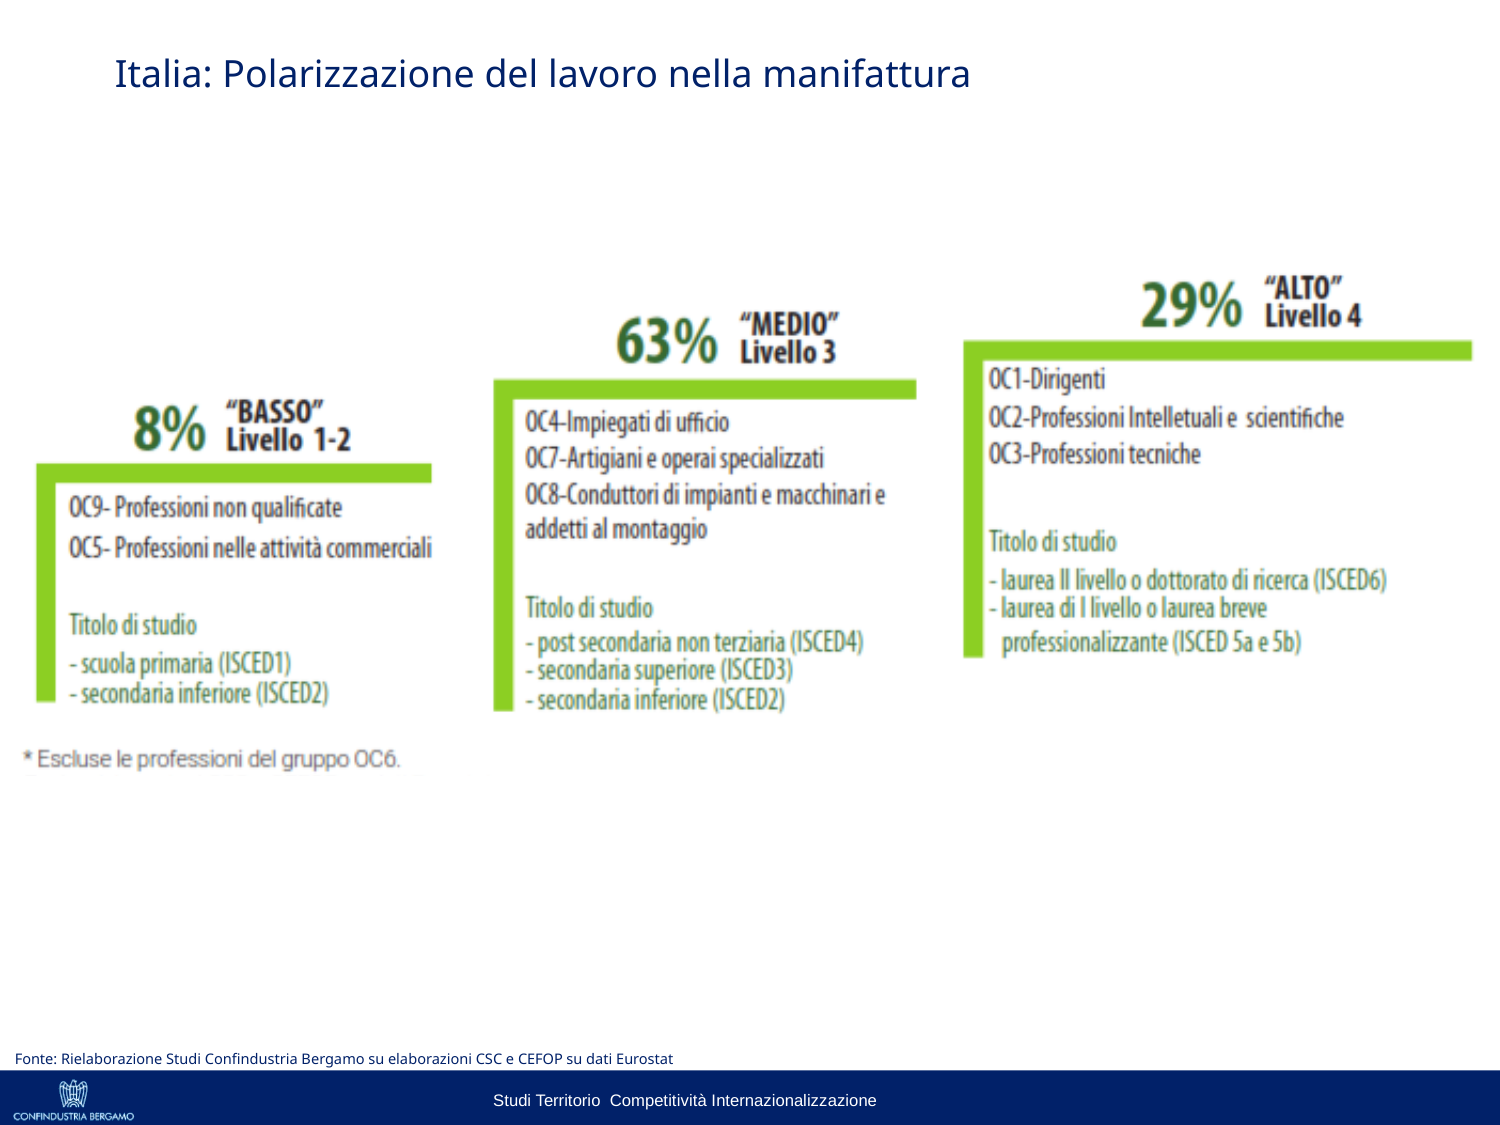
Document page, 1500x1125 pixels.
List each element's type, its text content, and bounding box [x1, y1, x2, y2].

text_box Italia: Polarizzazione del lavoro nella manifattura [100, 42, 1329, 103]
text_box Studi Territorio Competitività Internazionalizzazione [478, 1082, 904, 1117]
picture [3, 1070, 148, 1125]
picture [13, 266, 1487, 776]
text_box [151, 1070, 1500, 1125]
text_box Fonte: Rielaborazione Studi Confindustria Bergamo su elaborazioni CSC e CEFOP su dati Eurostat [0, 1045, 941, 1072]
